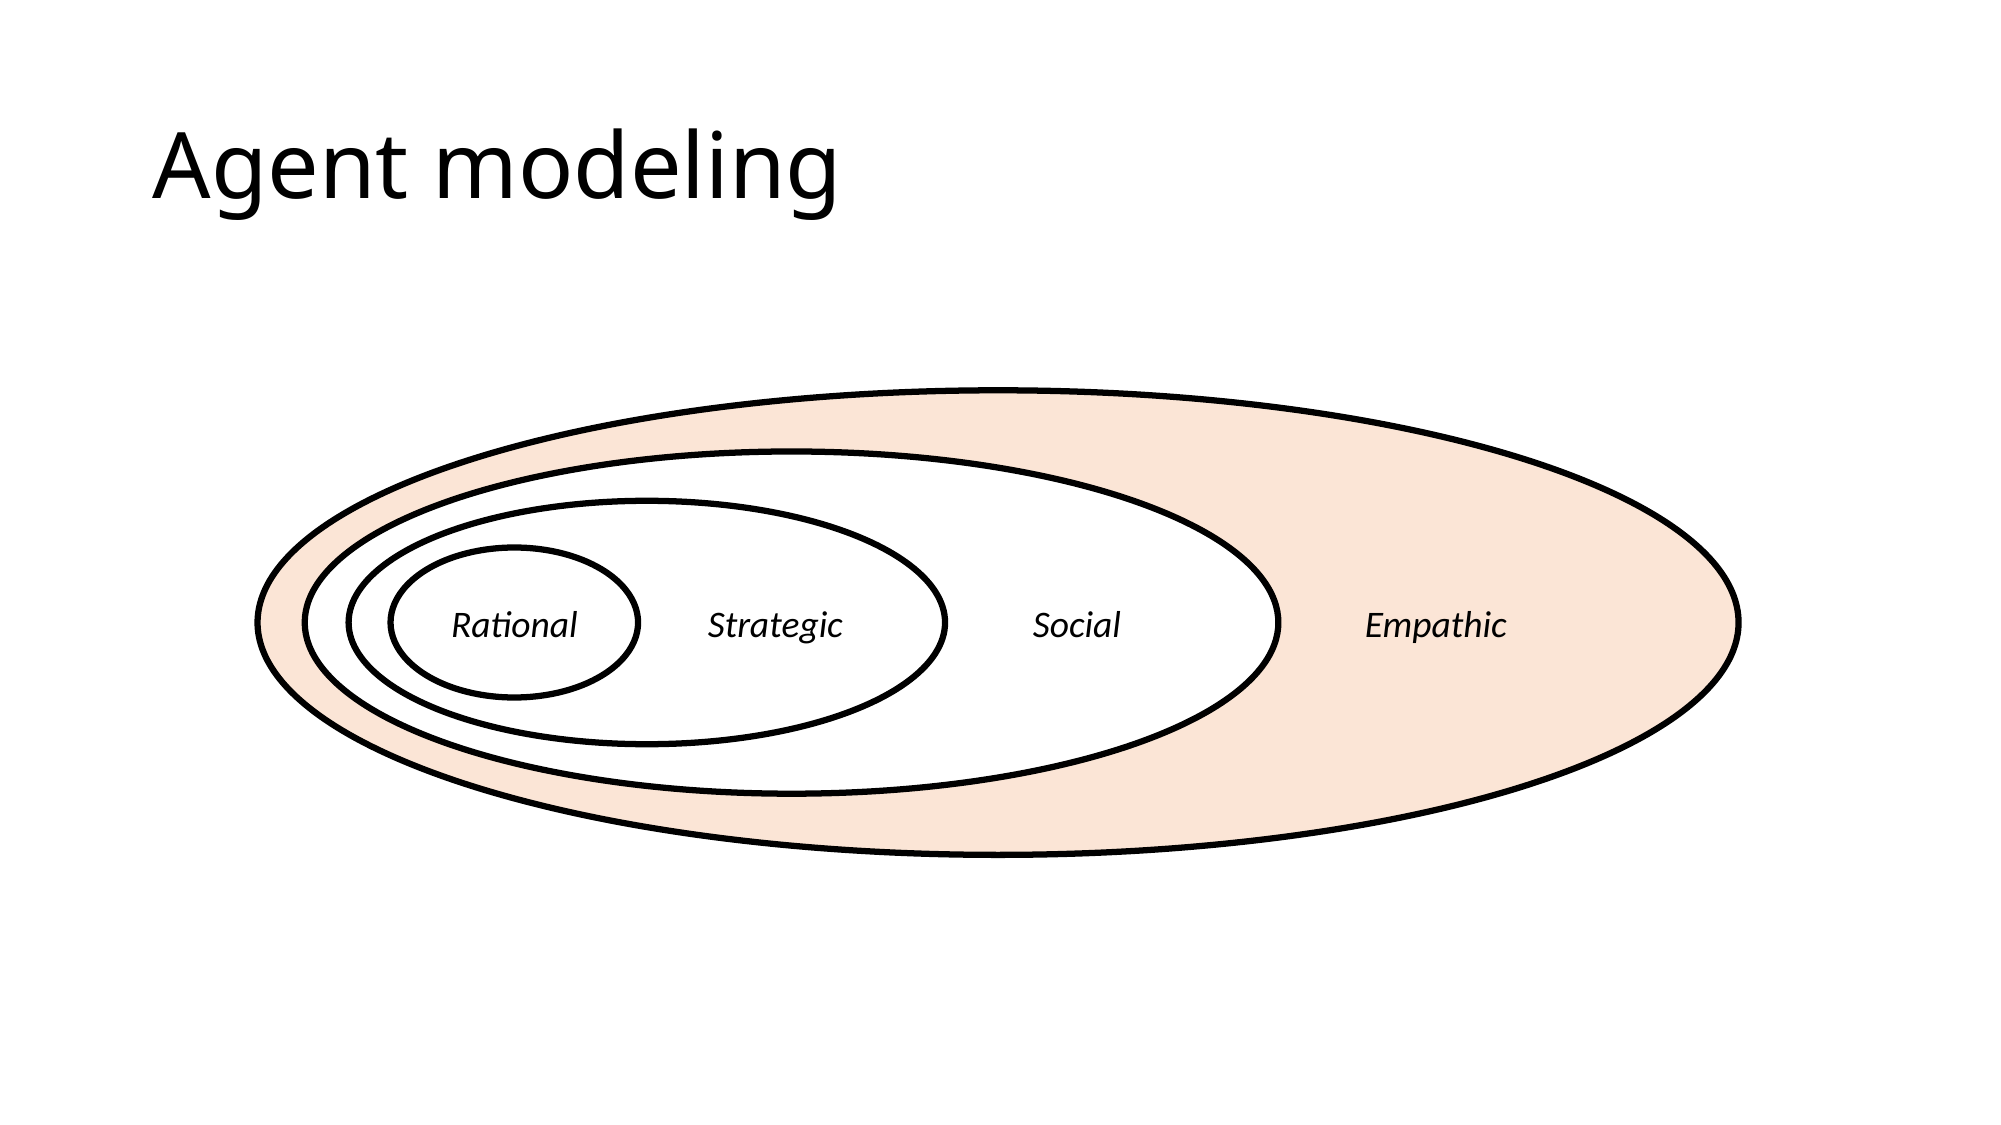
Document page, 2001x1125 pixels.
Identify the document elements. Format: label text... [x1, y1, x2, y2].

text_box Empathic [256, 389, 1740, 856]
text_box Strategic [347, 499, 947, 746]
title Agent modeling [137, 59, 1863, 278]
text_box Social [303, 450, 1280, 795]
text_box Rational [389, 546, 640, 699]
